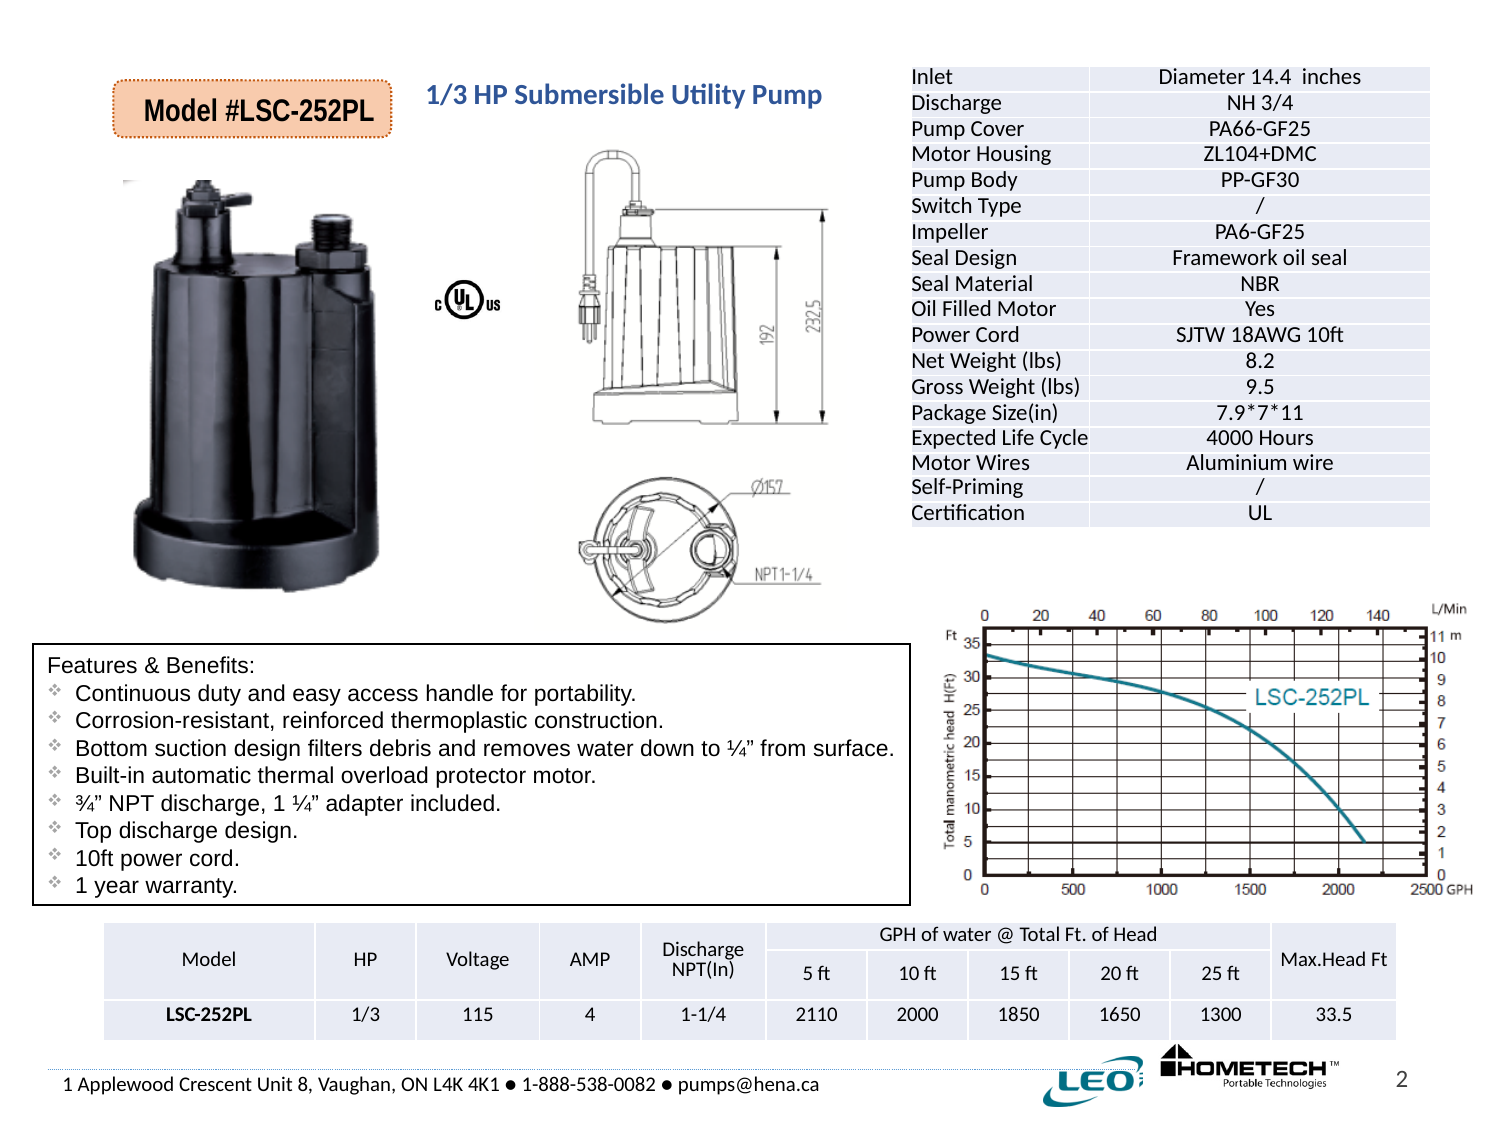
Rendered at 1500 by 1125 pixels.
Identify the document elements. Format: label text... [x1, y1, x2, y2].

table_cell Yes [1090, 299, 1430, 323]
picture [1042, 1056, 1143, 1107]
table_cell 9.5 [1090, 376, 1430, 400]
table_cell Motor Wires [912, 454, 1089, 475]
table_header 2110 [767, 1001, 866, 1040]
table_cell ZL104+DMC [1090, 144, 1430, 168]
table_cell / [1090, 196, 1430, 220]
table_cell NH 3/4 [1090, 93, 1430, 117]
table_cell Impeller [912, 222, 1089, 246]
table_cell Certification [912, 503, 1089, 527]
table_header Diameter 14.4 inches [1090, 67, 1430, 91]
table_cell Pump Cover [912, 118, 1089, 142]
table_cell 20 ft [1070, 951, 1169, 999]
table_cell 10 ft [868, 951, 967, 999]
table_cell Aluminium wire [1090, 454, 1430, 475]
table_cell Power Cord [912, 325, 1089, 349]
table_header Voltage [417, 923, 539, 999]
table_header 2000 [868, 1001, 967, 1040]
table_header 115 [417, 1001, 539, 1040]
table_header 1650 [1070, 1001, 1169, 1040]
slide_number 2 [1380, 1054, 1461, 1115]
table_cell Discharge [912, 93, 1089, 117]
table_header 4 [540, 1001, 640, 1040]
table_cell Oil Filled Motor [912, 299, 1089, 323]
table_header 1850 [969, 1001, 1068, 1040]
table_cell 4000 Hours [1090, 428, 1430, 452]
table_cell 8.2 [1090, 351, 1430, 375]
table_header AMP [540, 923, 640, 999]
table_cell Net Weight (lbs) [912, 351, 1089, 375]
table_header Discharge NPT(In) [642, 923, 765, 999]
table_header 1/3 [316, 1001, 415, 1040]
table_cell Seal Material [912, 273, 1089, 297]
table_cell Switch Type [912, 196, 1089, 220]
table_cell Seal Design [912, 247, 1089, 271]
table_cell Motor Housing [912, 144, 1089, 168]
table_header GPH of water @ Total Ft. of Head [767, 923, 1270, 949]
picture [1158, 1042, 1341, 1090]
picture [927, 591, 1500, 907]
table_cell Package Size(in) [912, 402, 1089, 426]
table_cell 7.9*7*11 [1090, 402, 1430, 426]
table_header Max.Head Ft [1272, 923, 1396, 999]
text_box Model #LSC-252PL [112, 79, 393, 139]
table_cell PP-GF30 [1090, 170, 1430, 194]
table_cell UL [1090, 503, 1430, 527]
table_cell 5 ft [767, 951, 866, 999]
table_header 33.5 [1272, 1001, 1396, 1040]
table_cell Gross Weight (lbs) [912, 376, 1089, 400]
picture [411, 134, 847, 631]
table_header Inlet [912, 67, 1089, 91]
table_header LSC-252PL [104, 1001, 314, 1040]
table_header 1-1/4 [642, 1001, 765, 1040]
table_cell NBR [1090, 273, 1430, 297]
table_cell / [1090, 477, 1430, 501]
table_cell SJTW 18AWG 10ft [1090, 325, 1430, 349]
table_cell Self-Priming [912, 477, 1089, 501]
table_cell 15 ft [969, 951, 1068, 999]
picture [123, 180, 392, 602]
table_header 1300 [1171, 1001, 1270, 1040]
text_box 1/3 HP Submersible Utility Pump [411, 68, 844, 118]
table_cell PA6-GF25 [1090, 222, 1430, 246]
table_cell Expected Life Cycle [912, 428, 1089, 452]
table_cell Pump Body [912, 170, 1089, 194]
text_box Features & Benefits: Continuous duty and easy access handle for portability. Corrosion-resistant, reinforced thermoplastic construction. Bottom suction design filters debris and removes water down to ¼” from surface. Built-in automatic thermal overload protector motor. ¾” NPT discharge, 1 ¼” adapter included. Top discharge design. 10ft power cord. 1 year warranty. [32, 643, 911, 906]
table_cell 25 ft [1171, 951, 1270, 999]
table_cell Framework oil seal [1090, 247, 1430, 271]
table_header HP [316, 923, 415, 999]
table_header Model [104, 923, 314, 999]
table_cell PA66-GF25 [1090, 118, 1430, 142]
